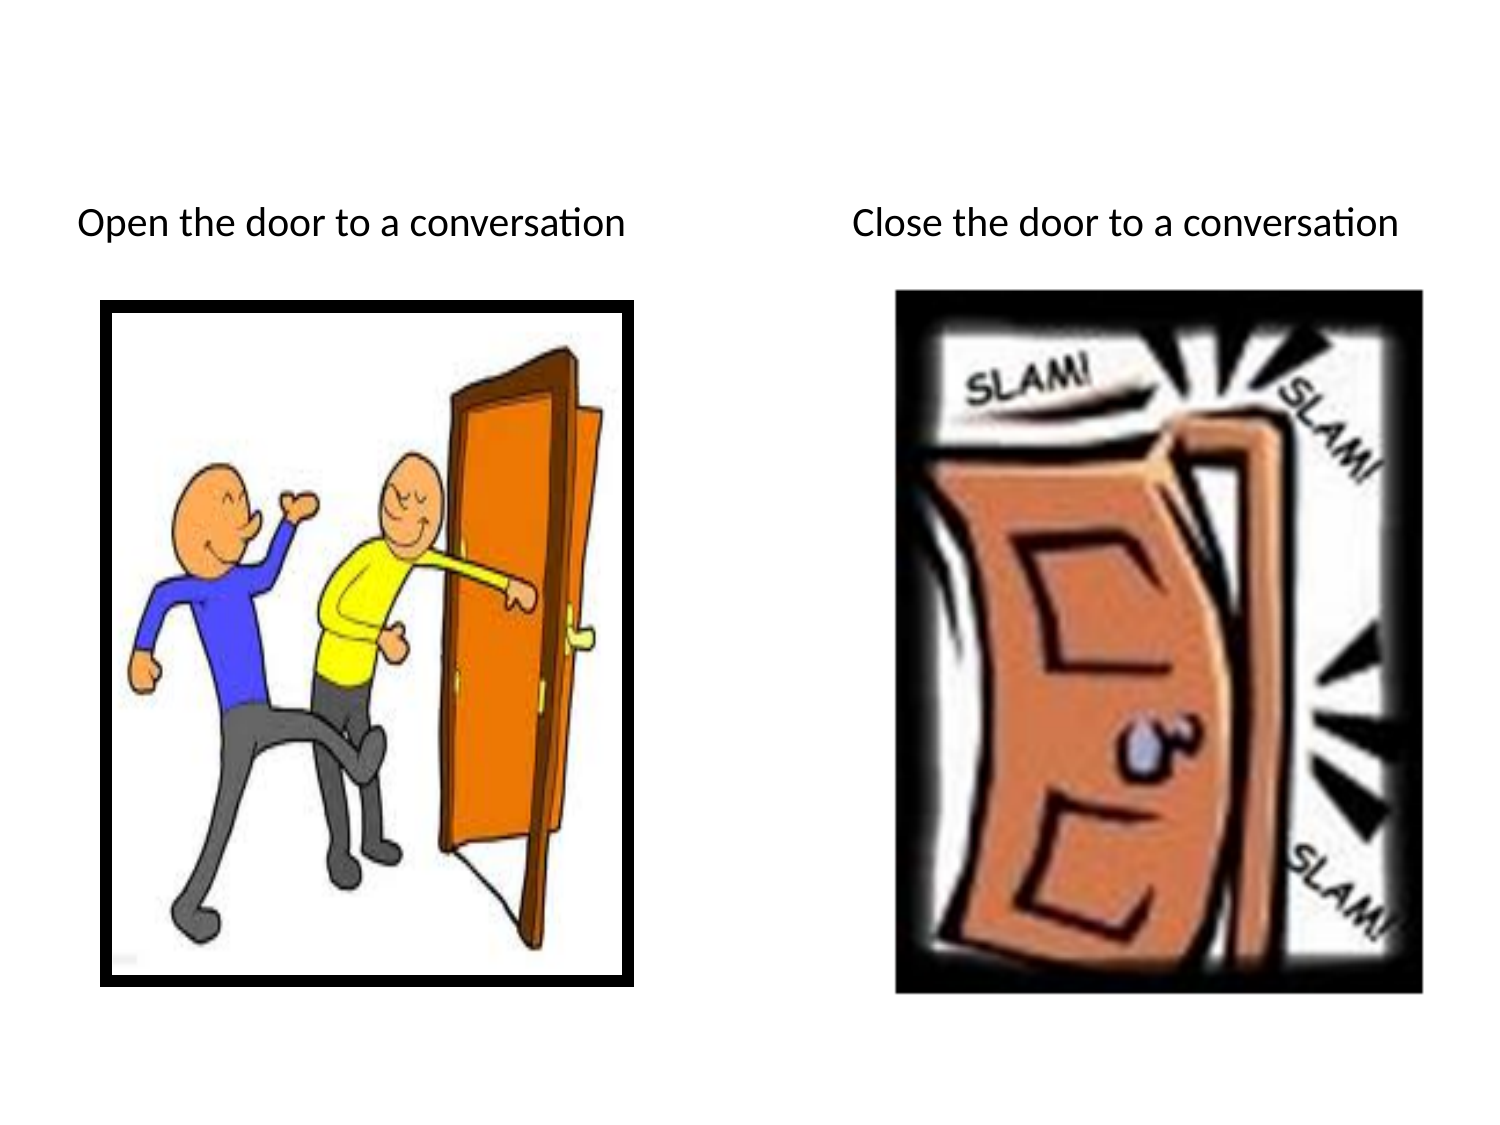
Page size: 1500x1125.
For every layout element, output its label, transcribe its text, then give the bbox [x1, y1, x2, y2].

text_box Close the door to a conversation [837, 187, 1488, 253]
picture [874, 274, 1425, 1001]
text_box Open the door to a conversation [62, 187, 688, 253]
picture [112, 312, 622, 976]
